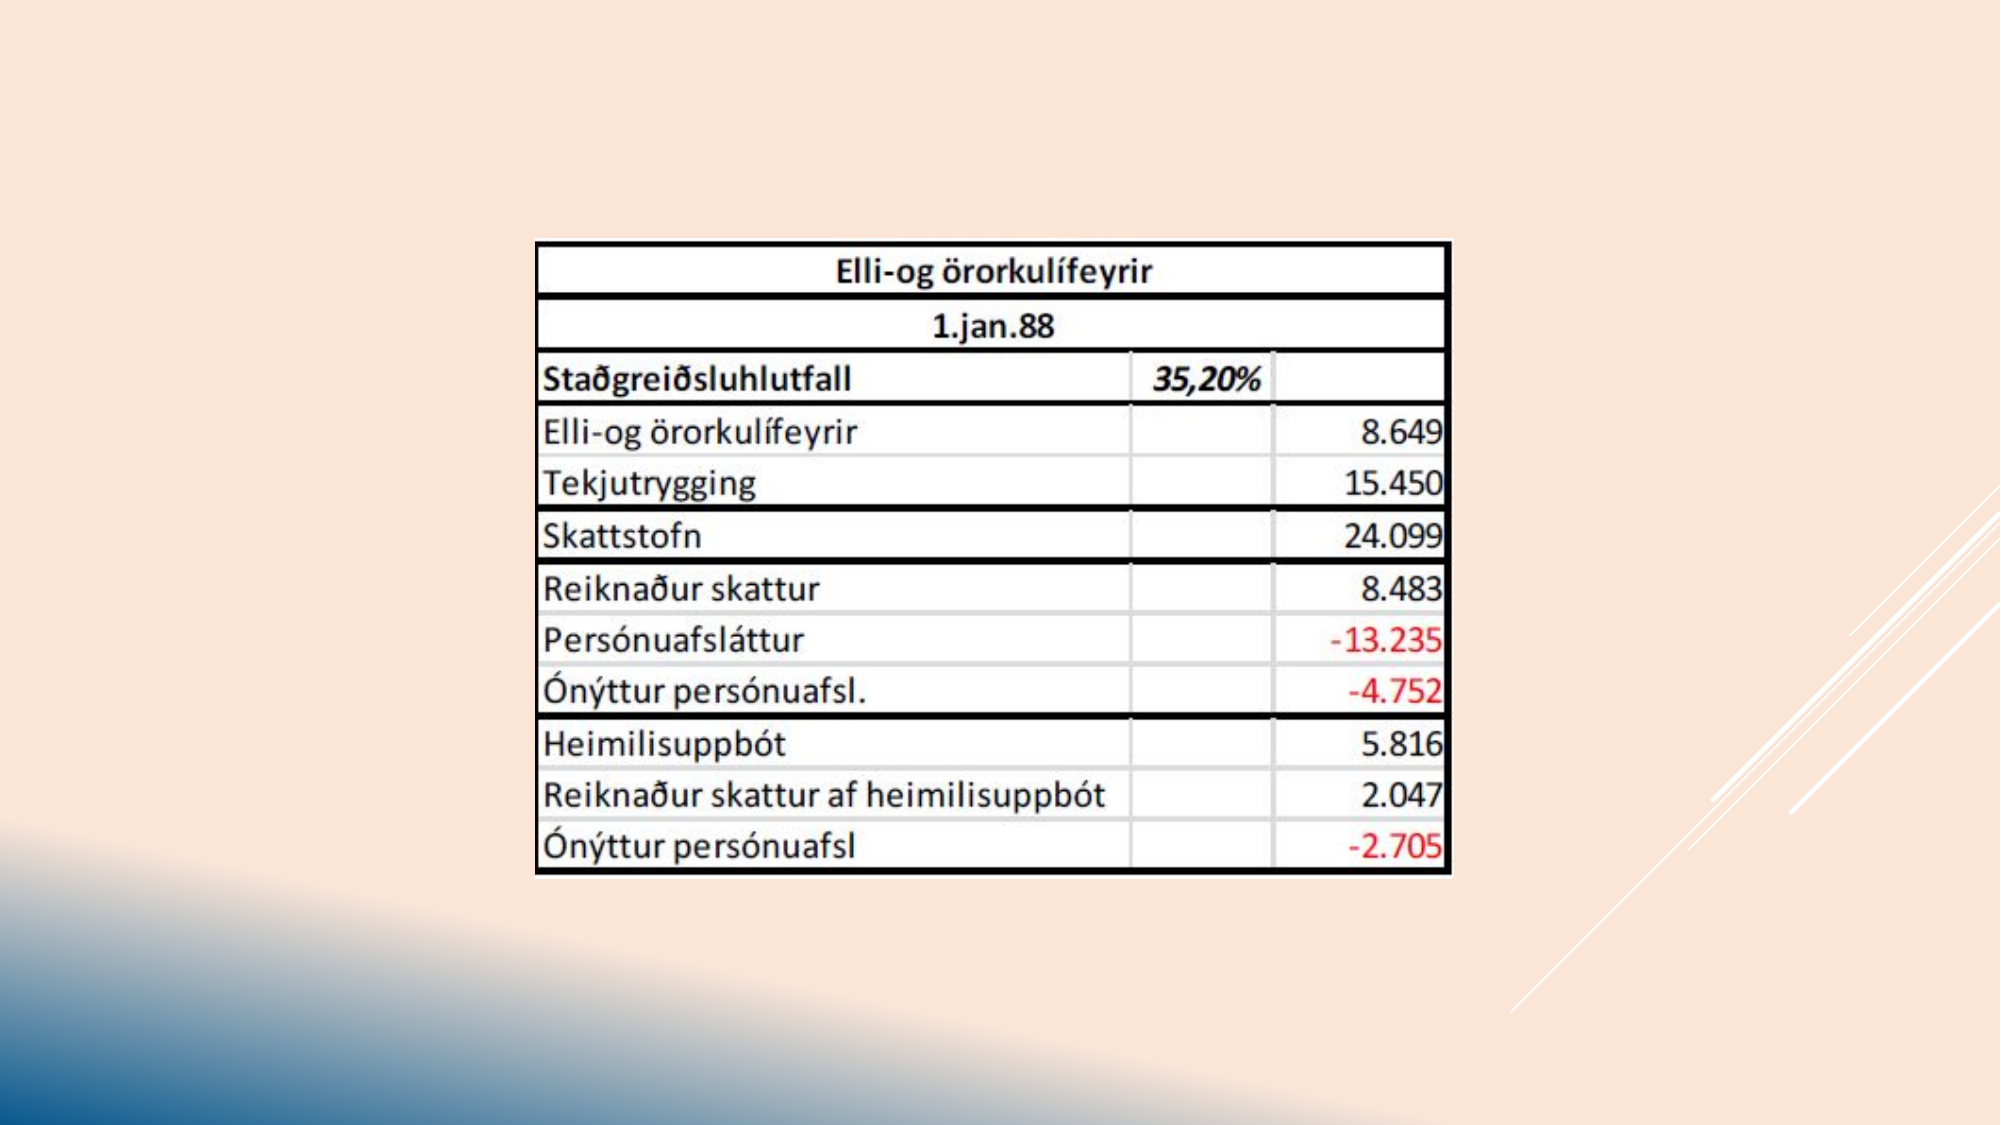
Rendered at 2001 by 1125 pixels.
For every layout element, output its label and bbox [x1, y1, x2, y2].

picture [534, 238, 1454, 879]
